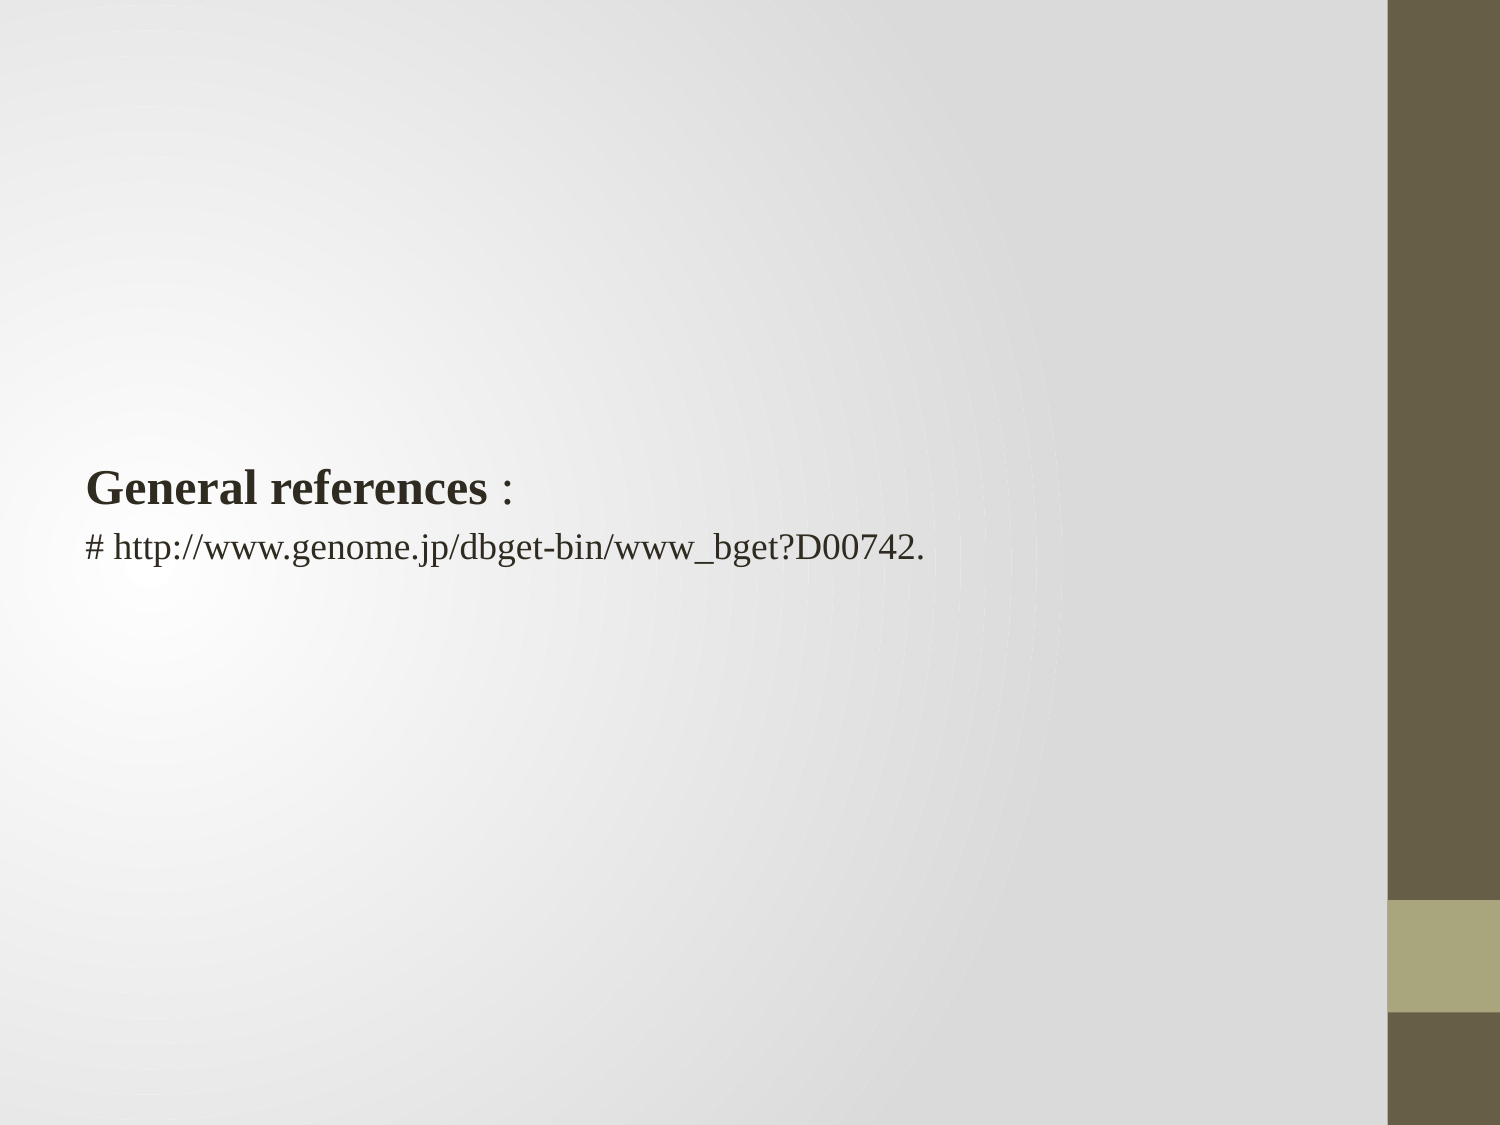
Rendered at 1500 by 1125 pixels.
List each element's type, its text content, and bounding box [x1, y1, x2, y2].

list General references : # http://www.genome.jp/dbget-bin/www_bget?D00742. [70, 410, 1346, 575]
